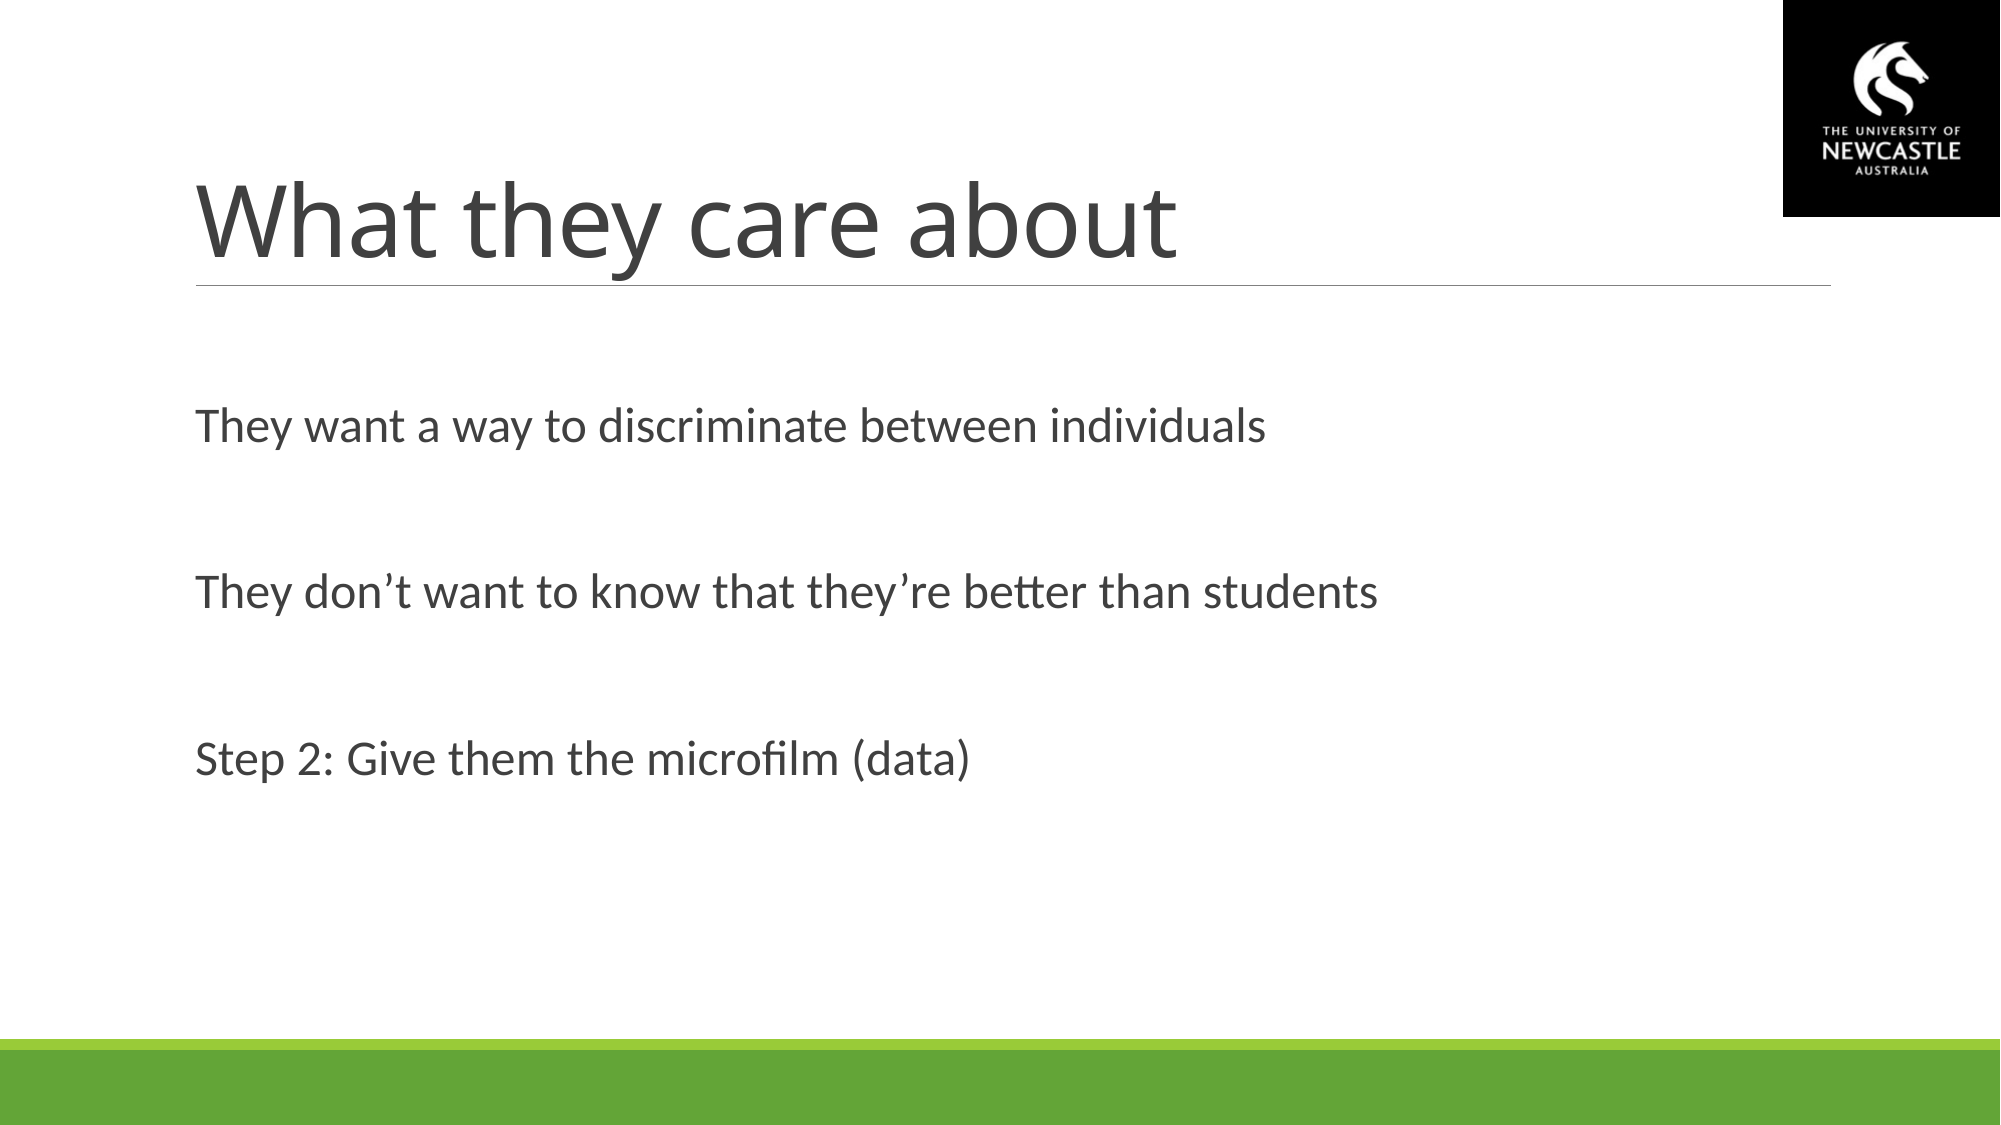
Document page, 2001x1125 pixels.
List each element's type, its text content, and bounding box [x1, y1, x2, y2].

title What they care about [180, 47, 1830, 285]
picture [1782, 0, 2000, 217]
list They want a way to discriminate between individuals They don’t want to know that they’re better than students Step 2: Give them the microfilm (data) [180, 302, 1830, 963]
